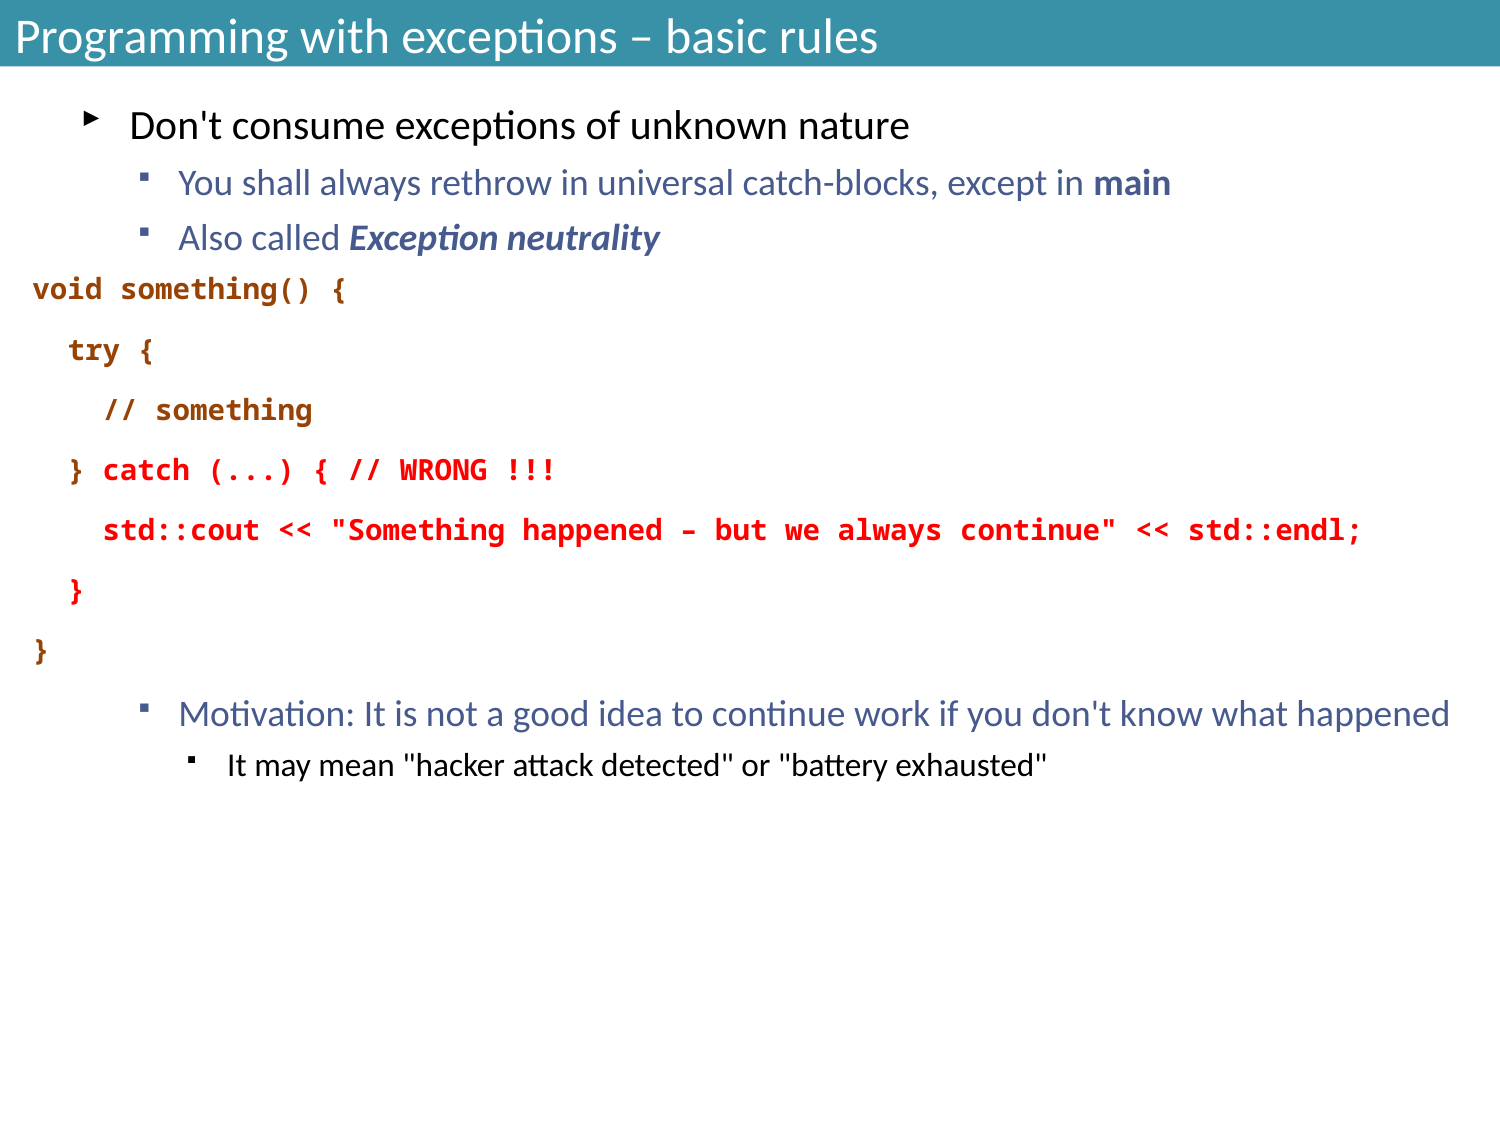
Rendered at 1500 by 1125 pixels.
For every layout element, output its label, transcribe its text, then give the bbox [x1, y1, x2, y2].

title Programming with exceptions – basic rules [0, 0, 1500, 67]
list Don't consume exceptions of unknown nature You shall always rethrow in universal catch-blocks, except in main Also called Exception neutrality void something() { try { // something } catch (...) { // WRONG !!! std::cout << "Something happened – but we always continue" << std::endl; } } Motivation: It is not a good idea to continue work if you don't know what happened It may mean "hacker attack detected" or "battery exhausted" [17, 90, 1483, 1059]
